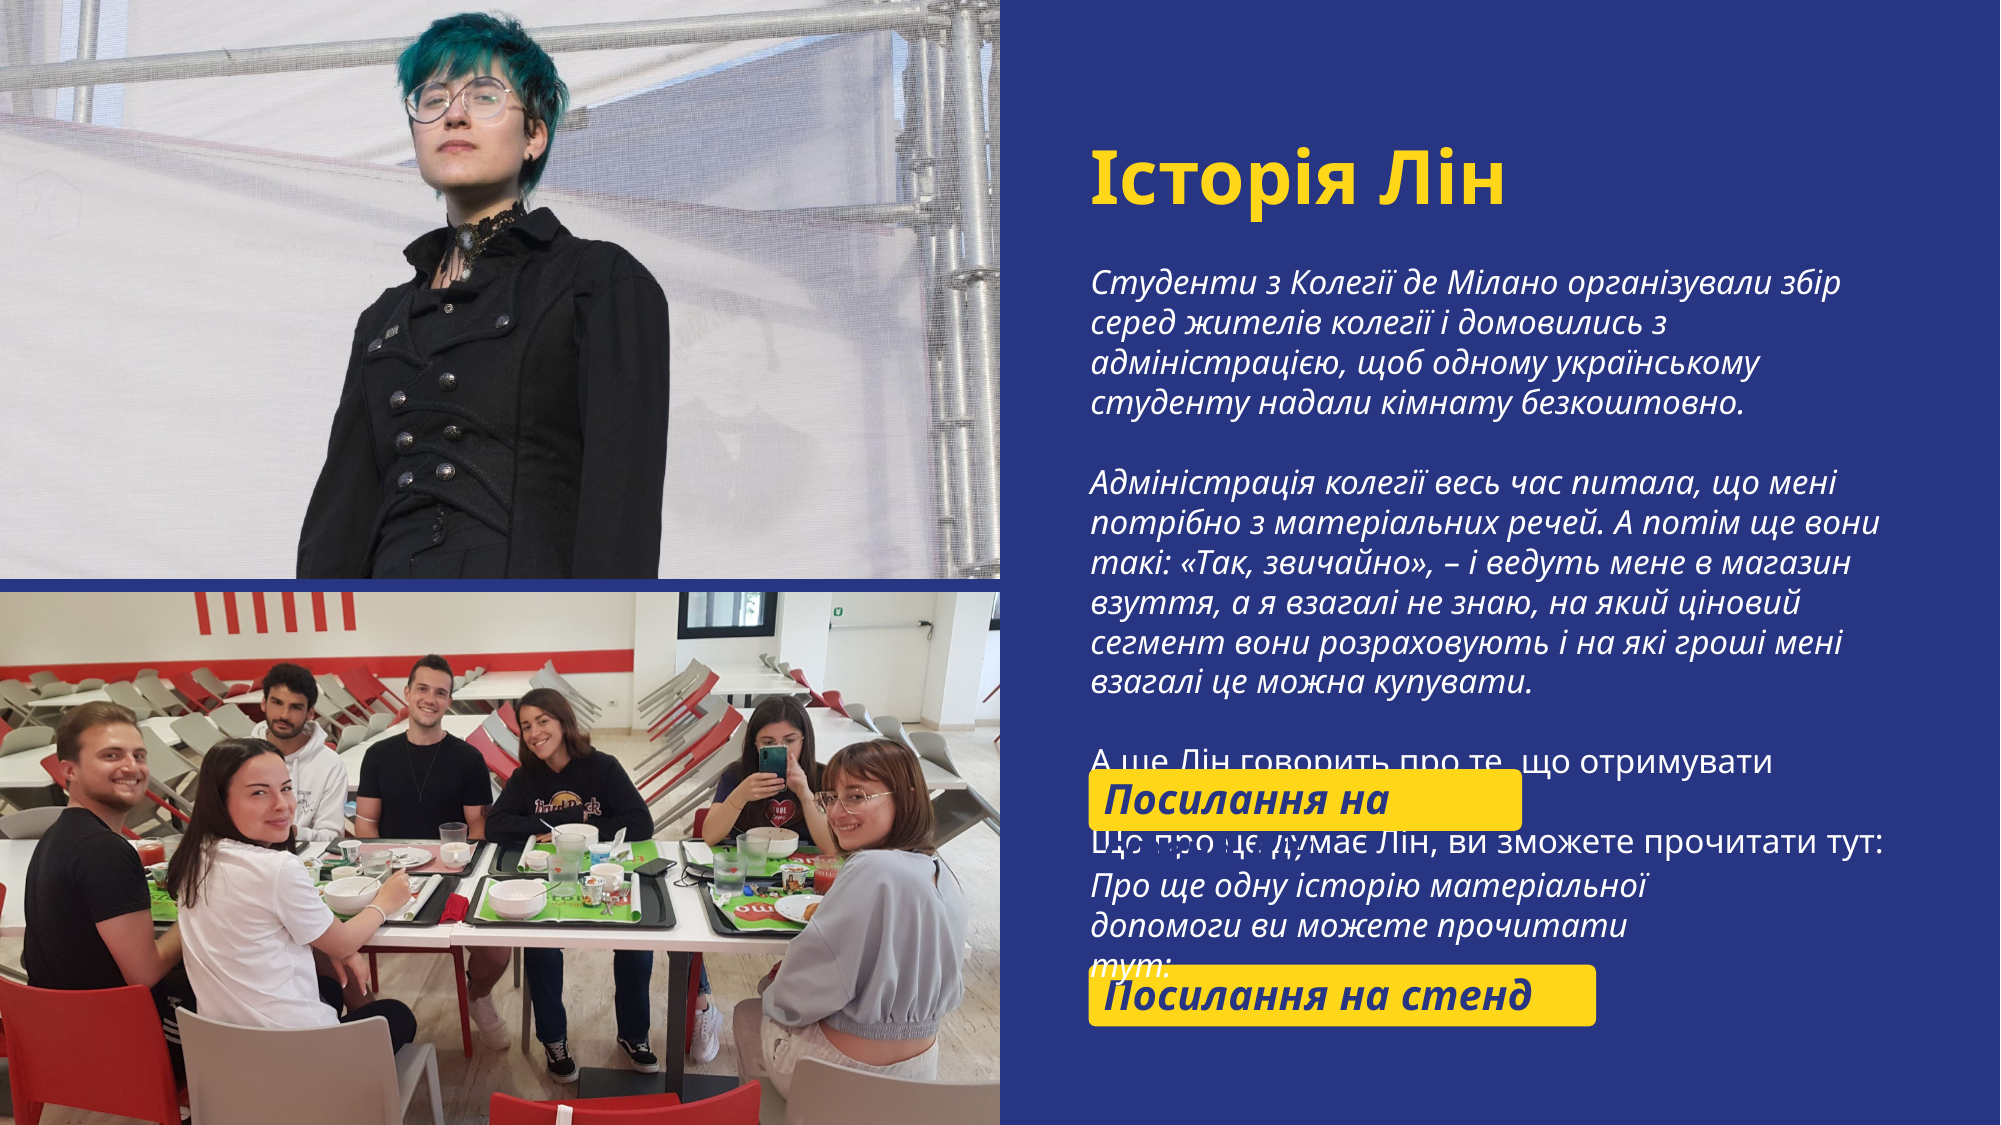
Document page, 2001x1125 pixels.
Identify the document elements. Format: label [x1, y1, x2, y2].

text_box [1075, 856, 1667, 1027]
text_box [1075, 122, 1924, 755]
picture [0, 586, 1001, 1125]
text_box [1088, 764, 1523, 832]
picture [0, 0, 1001, 585]
